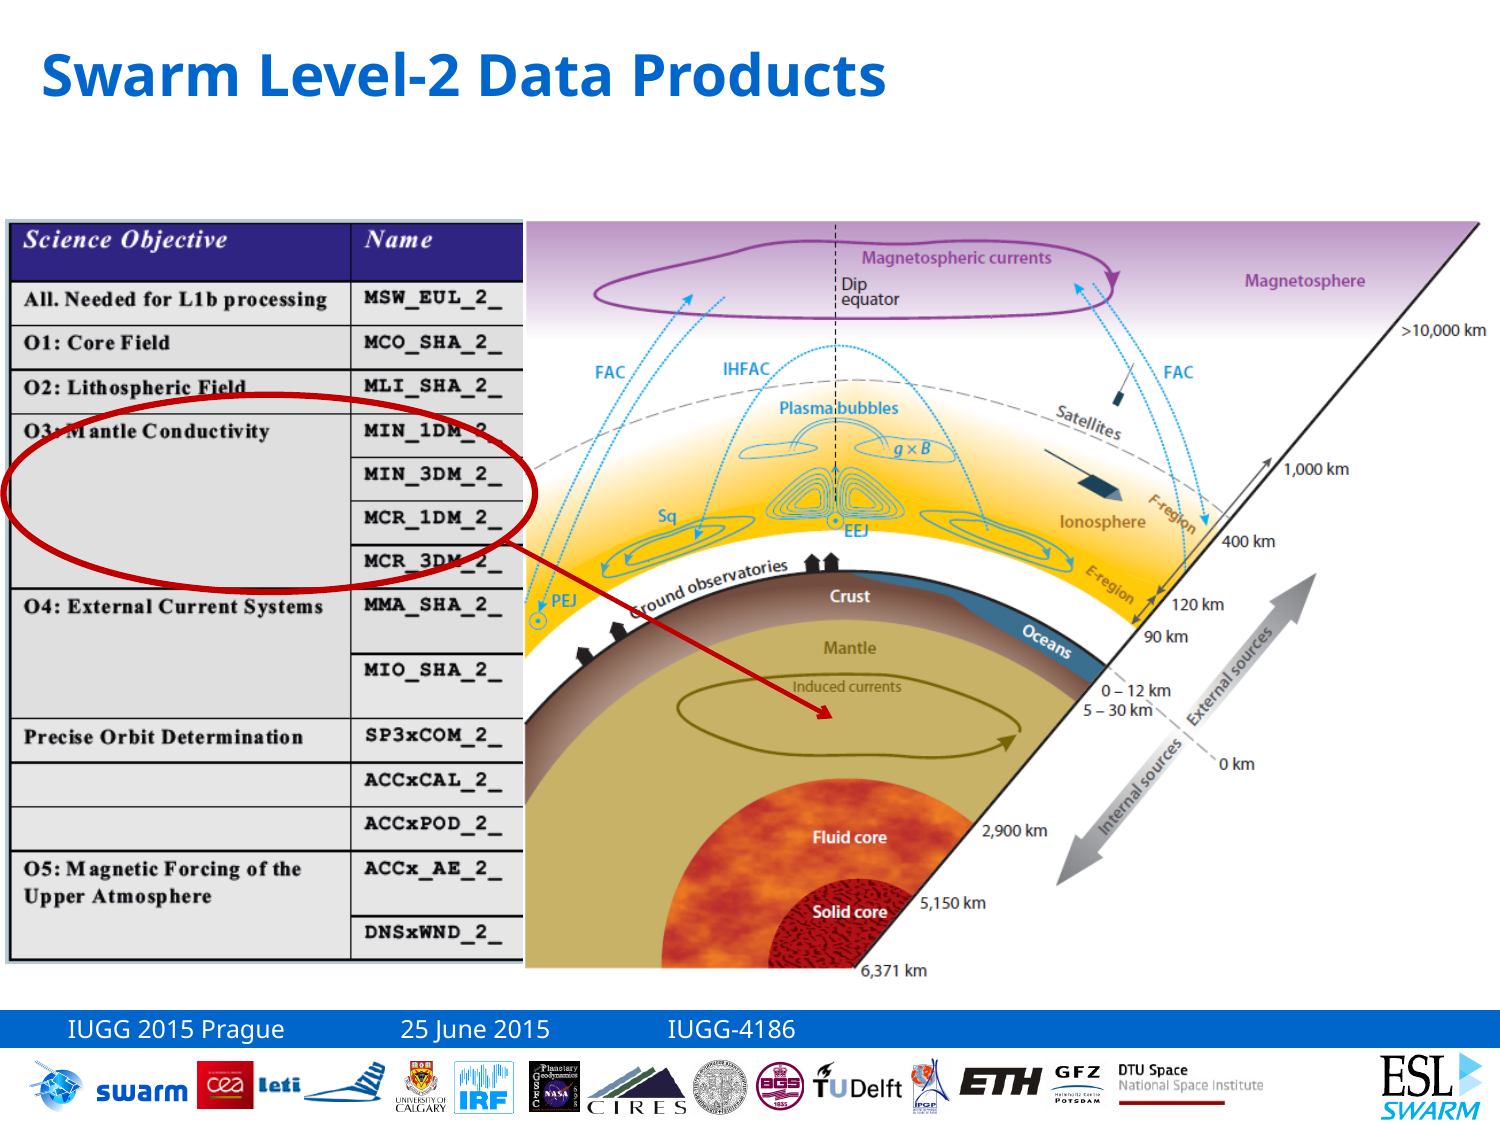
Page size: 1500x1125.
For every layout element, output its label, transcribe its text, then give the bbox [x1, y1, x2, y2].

picture [1046, 1059, 1108, 1109]
picture [755, 1058, 910, 1111]
picture [587, 1066, 686, 1114]
picture [452, 1059, 515, 1115]
picture [396, 1061, 446, 1112]
picture [1119, 1064, 1263, 1105]
picture [691, 1059, 748, 1116]
picture [911, 1058, 951, 1114]
picture [197, 1061, 385, 1109]
picture [529, 1061, 580, 1112]
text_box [3, 394, 833, 719]
picture [958, 1067, 1043, 1095]
picture [5, 219, 1498, 988]
title Swarm Level-2 Data Products [40, 30, 1460, 146]
